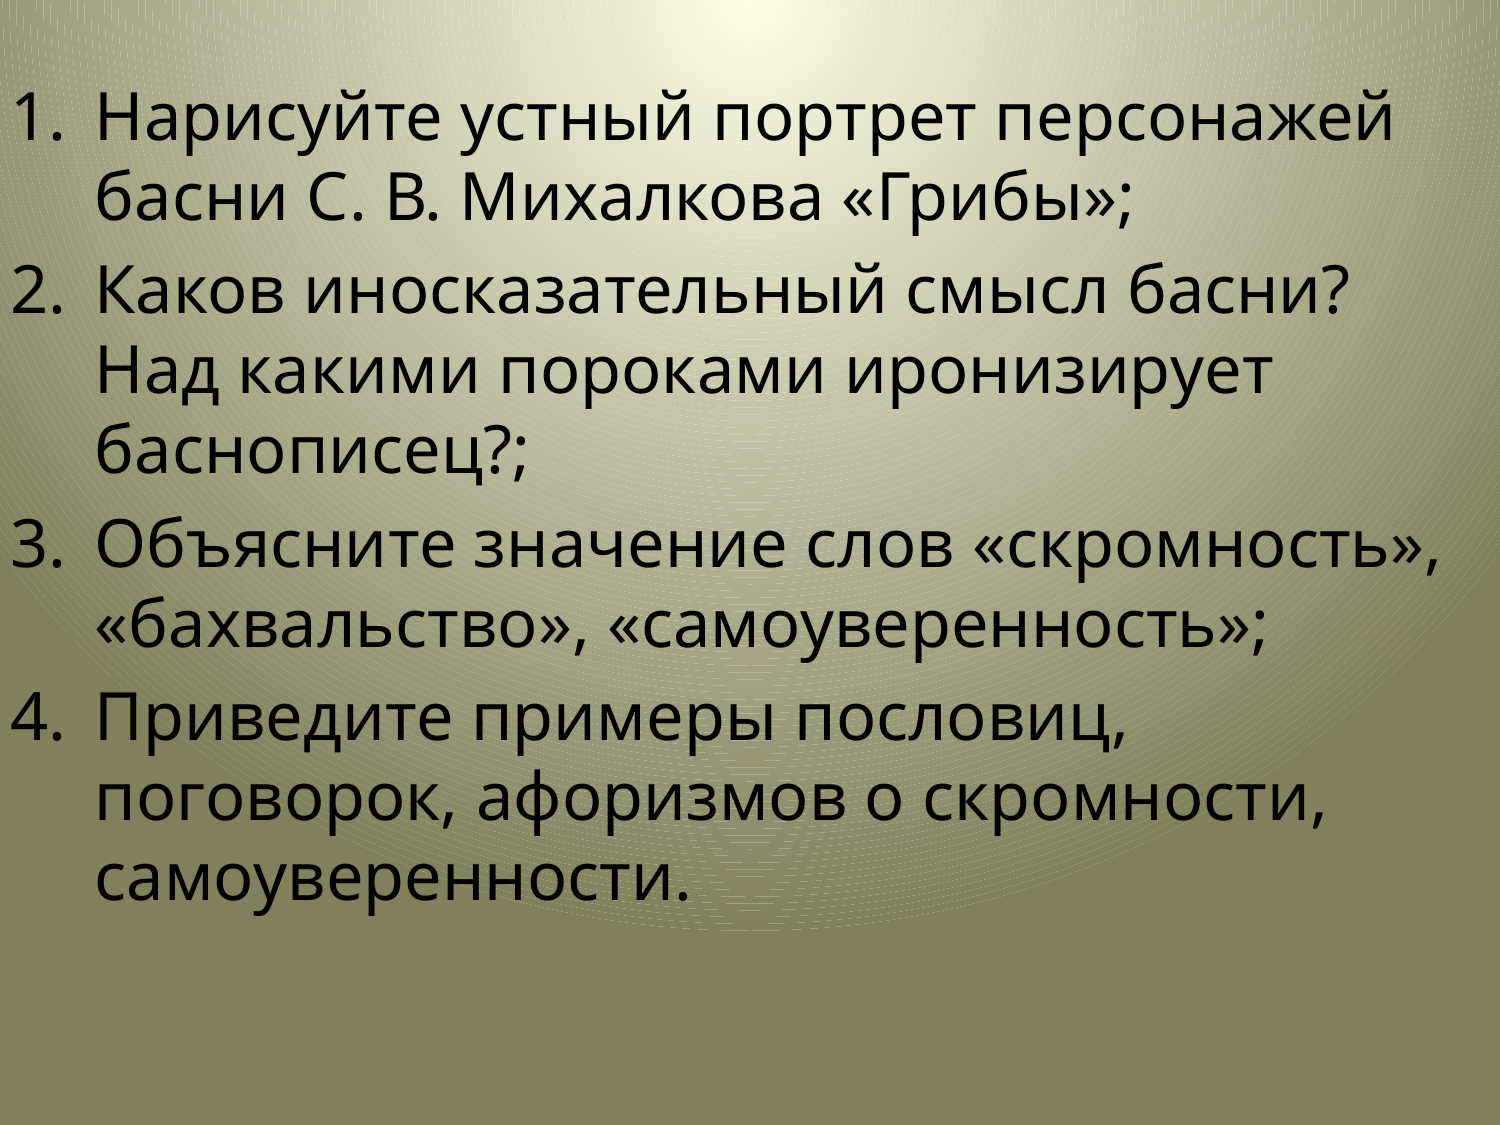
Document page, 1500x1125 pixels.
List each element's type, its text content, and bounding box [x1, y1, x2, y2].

list Нарисуйте устный портрет персонажей басни С. В. Михалкова «Грибы»; Каков иносказательный смысл басни? Над какими пороками иронизирует баснописец?; Объясните значение слов «скромность», «бахвальство», «самоуверенность»; Приведите примеры пословиц, поговорок, афоризмов о скромности, самоуверенности. [0, 66, 1490, 1090]
